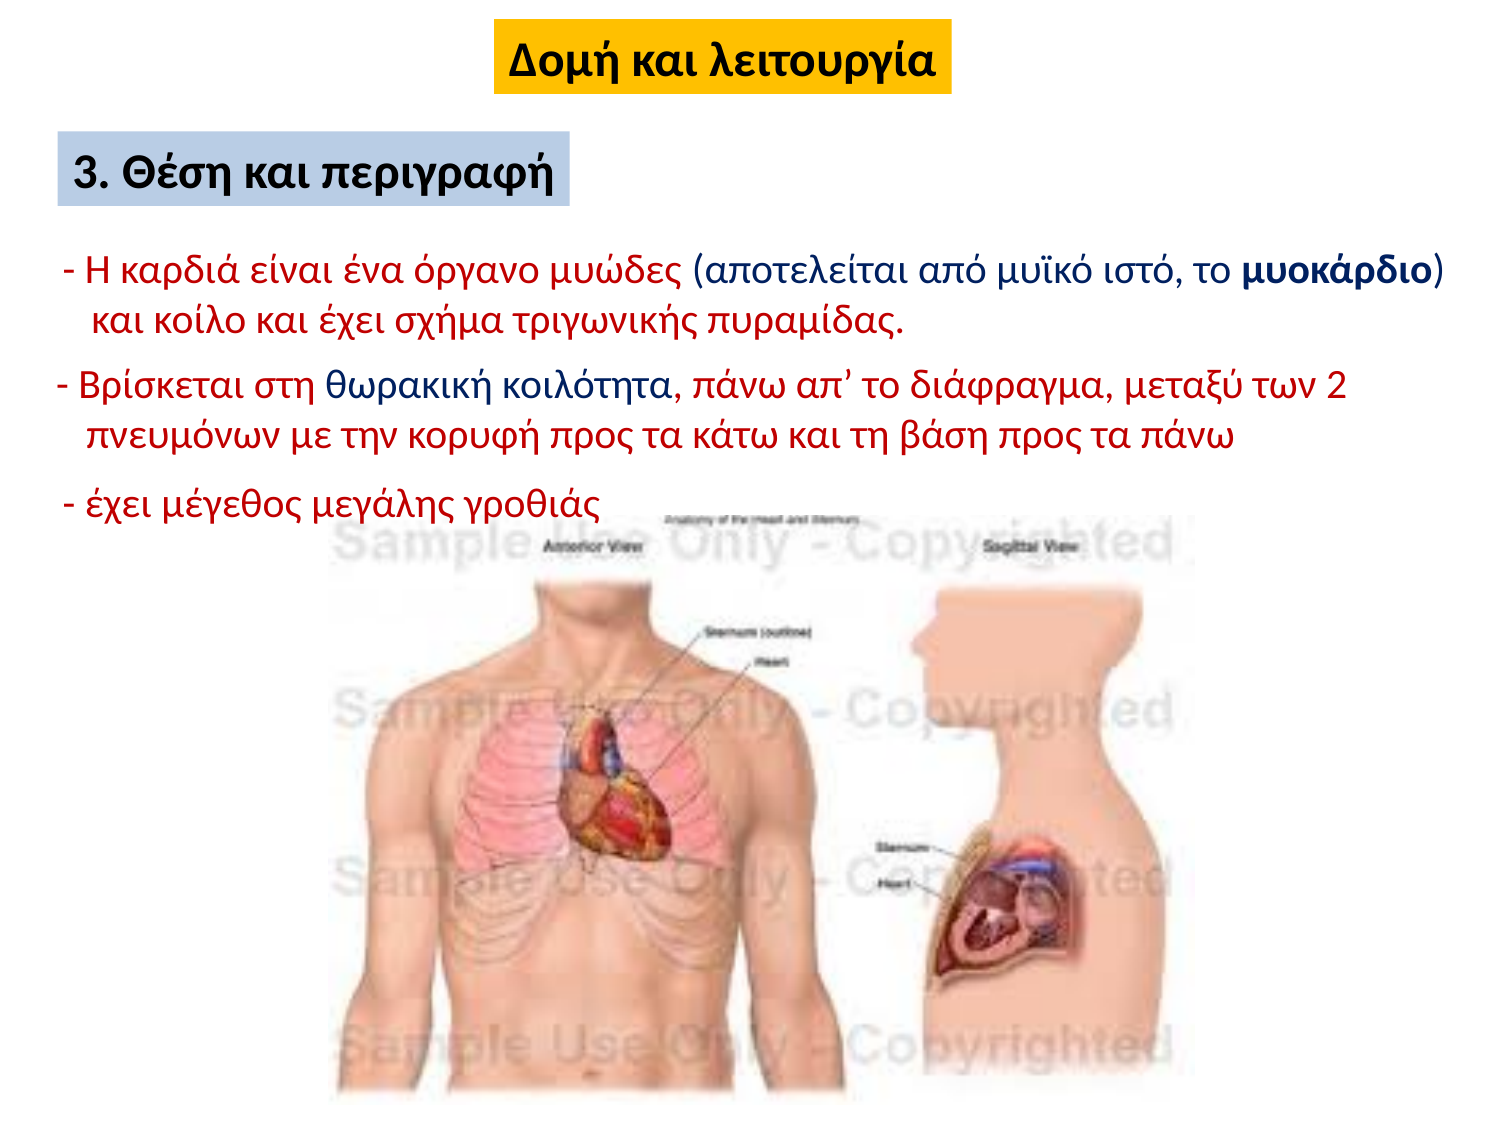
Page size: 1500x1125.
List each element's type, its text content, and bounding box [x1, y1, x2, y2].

picture [327, 515, 1195, 1105]
text_box Δομή και λειτουργία [494, 19, 952, 94]
text_box - Βρίσκεται στη θωρακική κοιλότητα, πάνω απ’ το διάφραγμα, μεταξύ των 2 πνευμόνων με την κορυφή προς τα κάτω και τη βάση προς τα πάνω [41, 349, 1398, 465]
text_box 3. Θέση και περιγραφή [57, 131, 570, 206]
text_box - Η καρδιά είναι ένα όργανο μυώδες (αποτελείται από μυϊκό ιστό, το μυοκάρδιο) και κοίλο και έχει σχήμα τριγωνικής πυραμίδας. [48, 234, 1478, 350]
text_box - έχει μέγεθος μεγάλης γροθιάς [48, 468, 644, 533]
